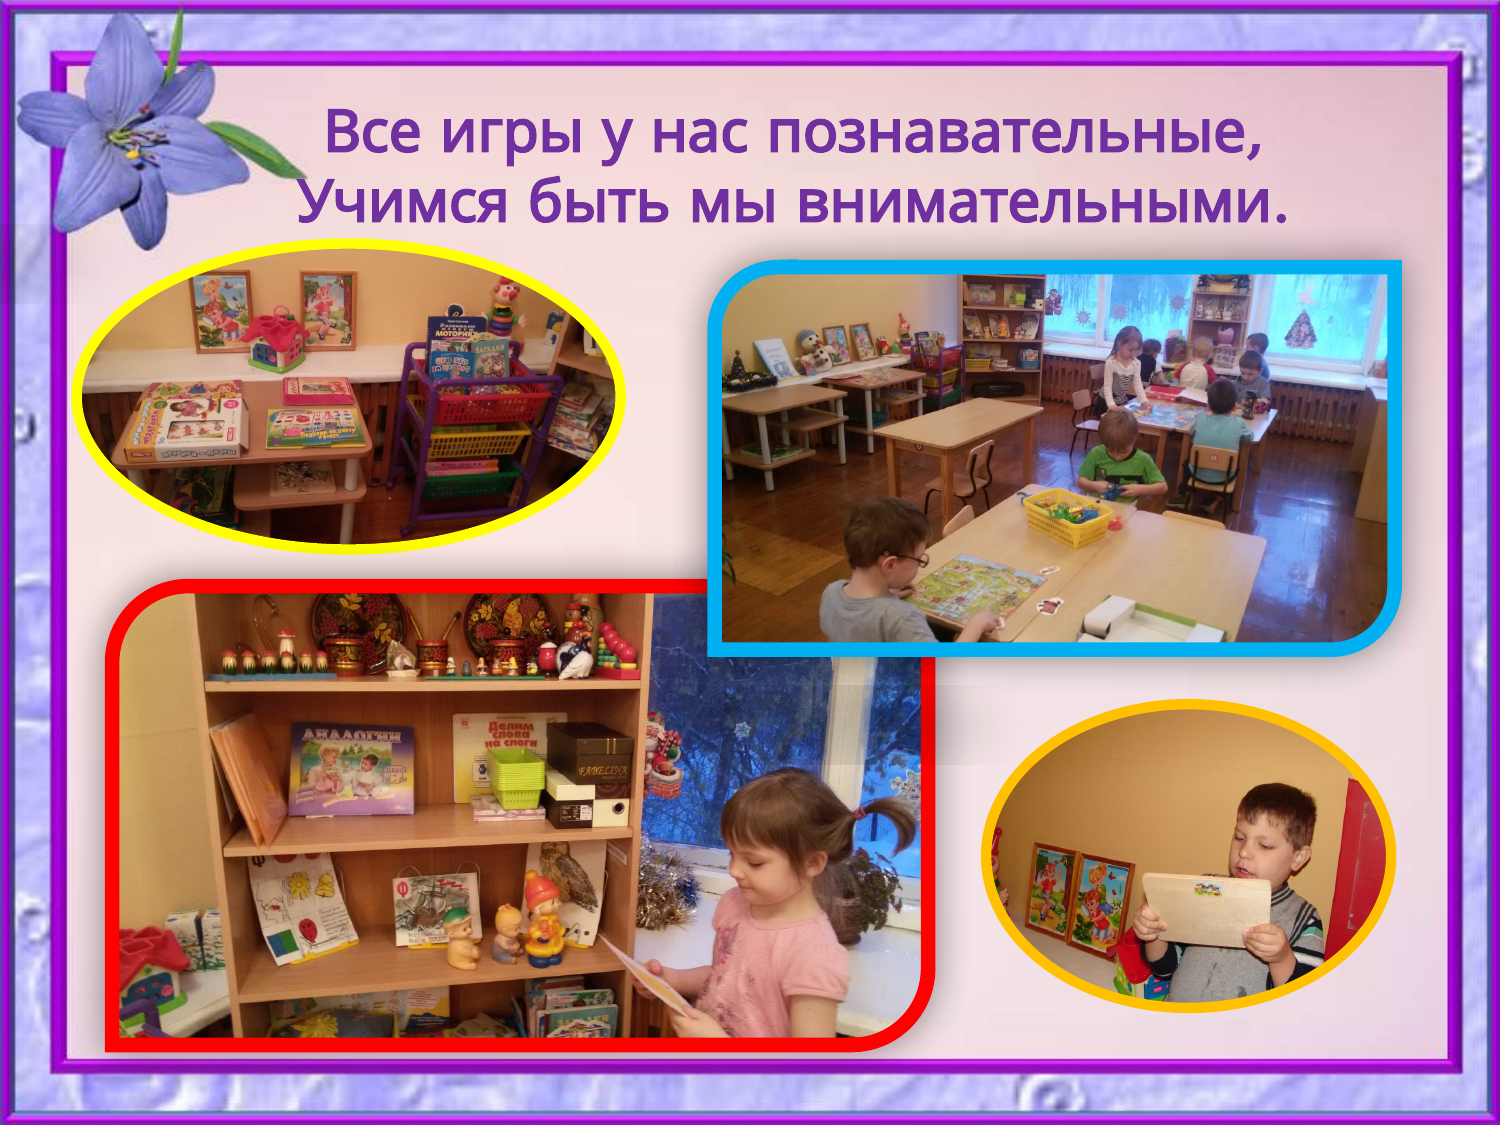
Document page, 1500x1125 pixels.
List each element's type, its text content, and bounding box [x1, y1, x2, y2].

picture [0, 0, 1500, 1125]
title Все игры у нас познавательные, Учимся быть мы внимательными. [265, 61, 1341, 265]
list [76, 243, 621, 550]
